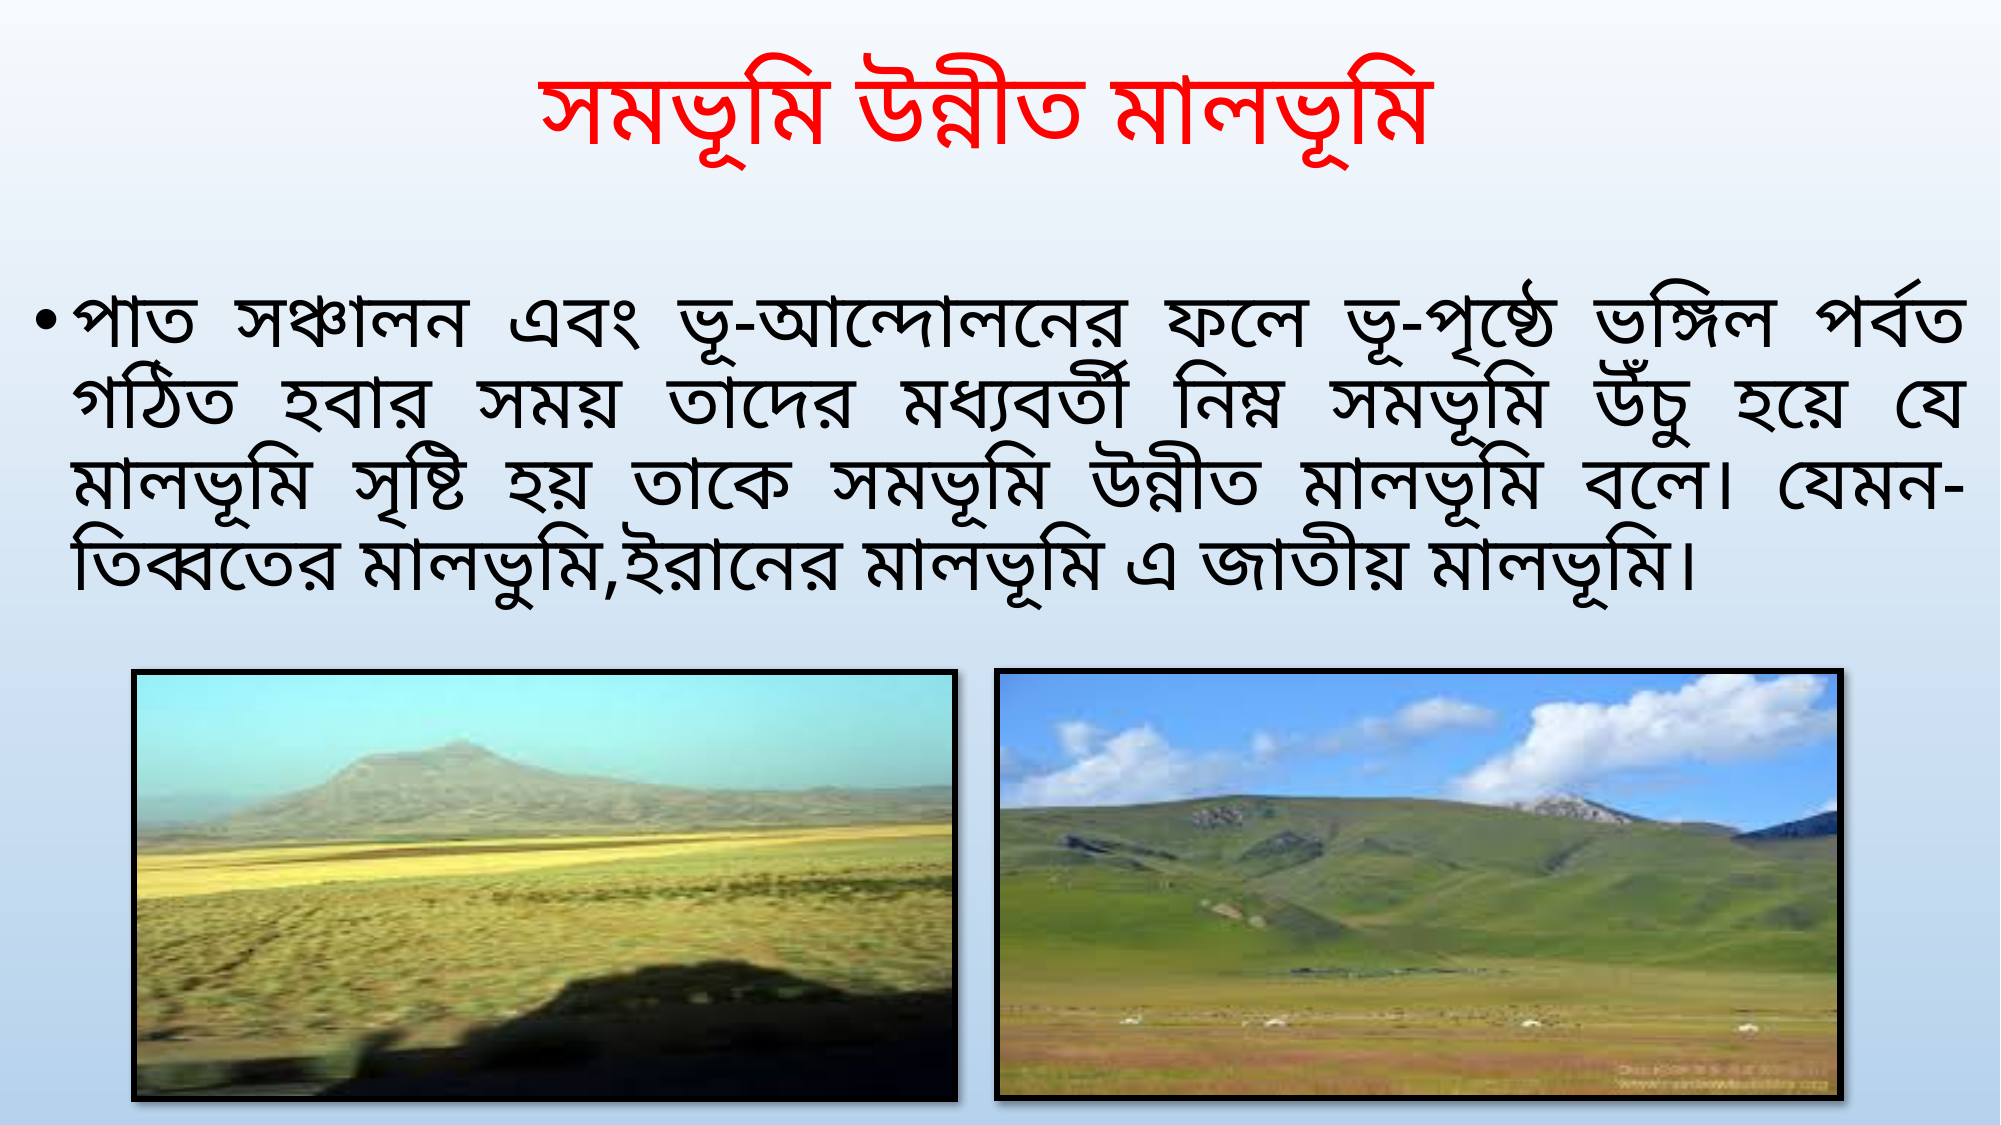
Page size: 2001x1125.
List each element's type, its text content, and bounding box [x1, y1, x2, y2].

picture [999, 674, 1838, 1096]
picture [137, 674, 952, 1097]
list পাত সঞ্চালন এবং ভূ-আন্দোলনের ফলে ভূ-পৃষ্ঠে ভঙ্গিল পর্বত গঠিত হবার সময় তাদের মধ্যবর্তী নিম্ন সমভূমি উঁচু হয়ে যে মালভূমি সৃষ্টি হয় তাকে সমভূমি উন্নীত মালভূমি বলে। যেমন- তিব্বতের মালভুমি,ইরানের মালভূমি এ জাতীয় মালভূমি। [18, 275, 1982, 675]
title সমভূমি উন্নীত মালভূমি [137, 3, 1863, 222]
